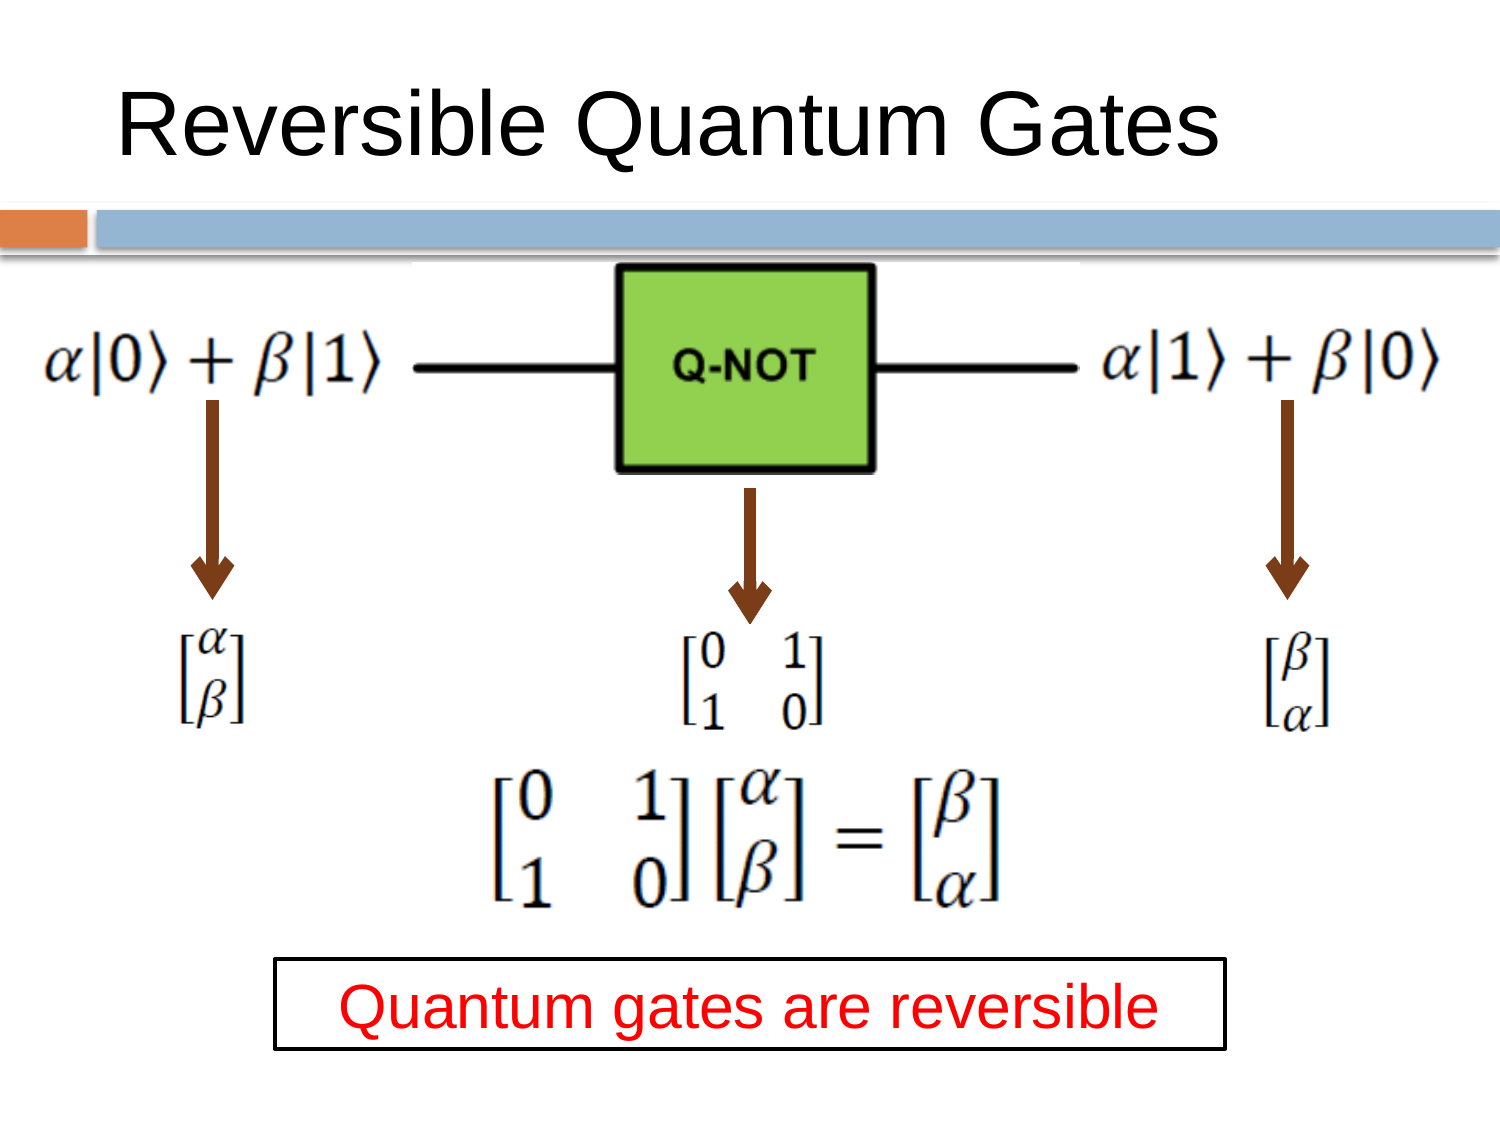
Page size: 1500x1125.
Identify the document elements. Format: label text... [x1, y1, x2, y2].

picture [412, 262, 1080, 476]
text_box Quantum gates are reversible [275, 959, 1225, 1049]
title Reversible Quantum Gates [100, 37, 1438, 200]
picture [1098, 299, 1463, 429]
picture [174, 624, 251, 735]
picture [27, 299, 401, 420]
picture [1255, 624, 1338, 743]
picture [474, 624, 1021, 951]
